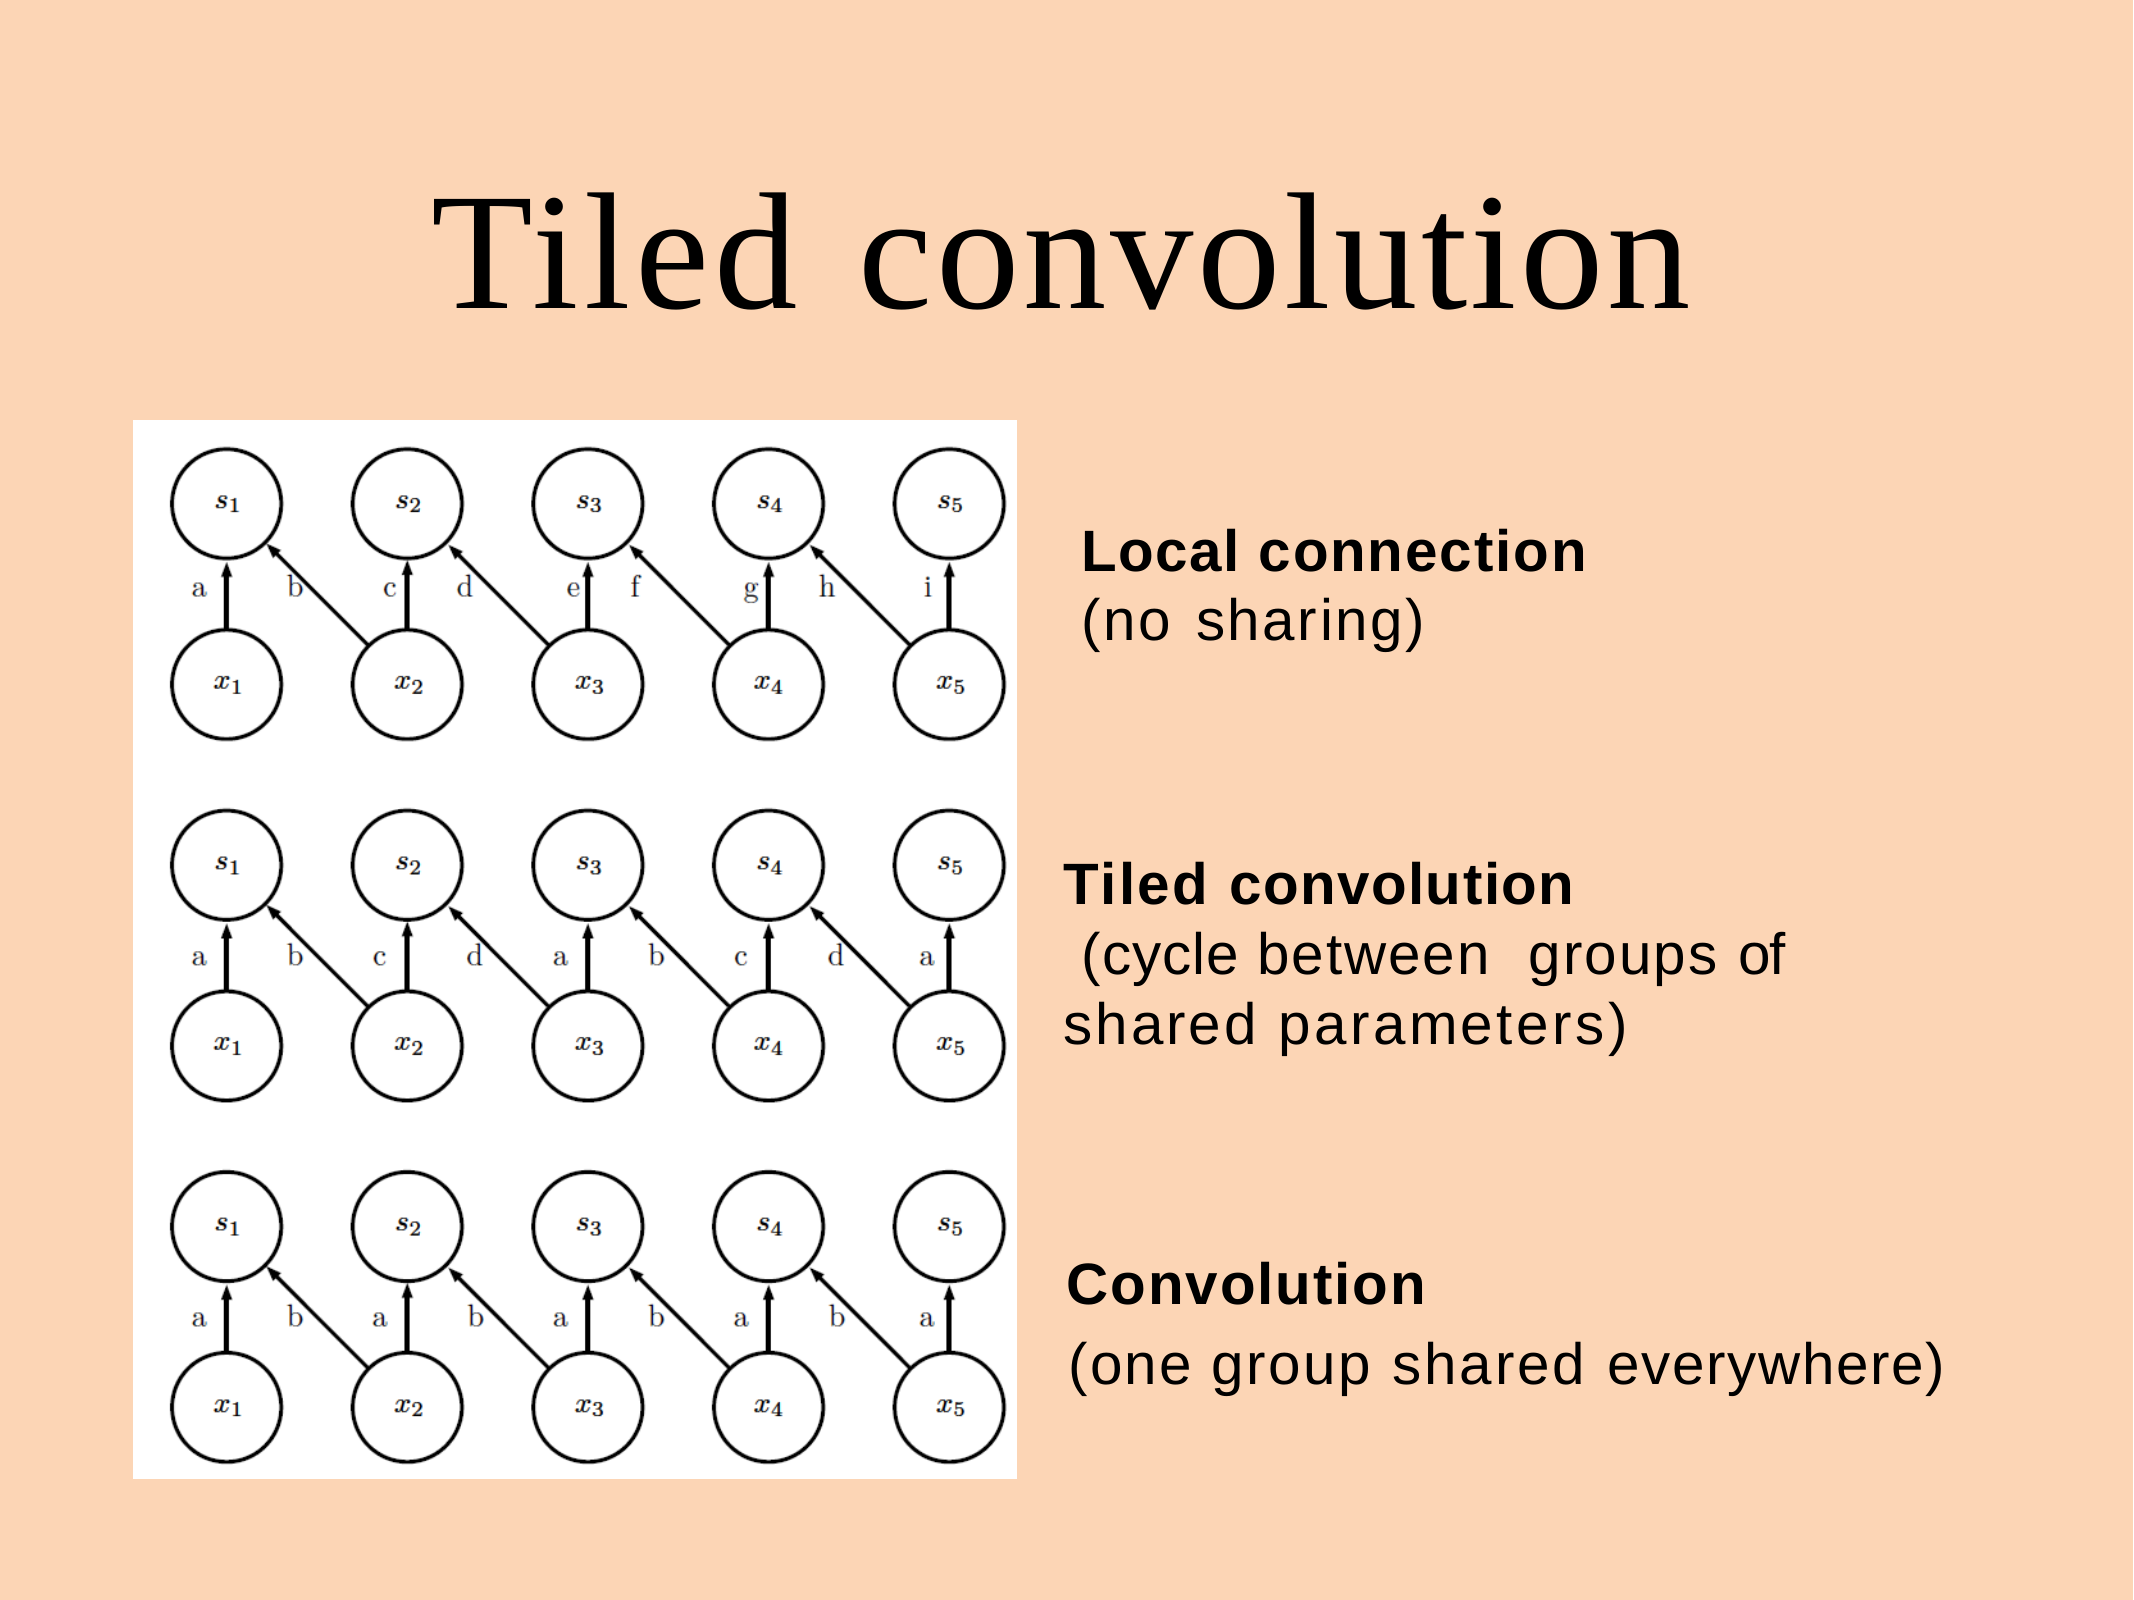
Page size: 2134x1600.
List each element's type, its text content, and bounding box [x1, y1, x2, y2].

picture [133, 420, 1017, 1479]
text_box Tiled convolution (cycle between groups of shared parameters) [1049, 838, 1932, 1064]
text_box Local connection (no sharing) [1066, 505, 1713, 660]
title Tiled convolution [429, 139, 1705, 409]
text_box Convolution (one group shared everywhere) [1066, 1223, 2008, 1397]
